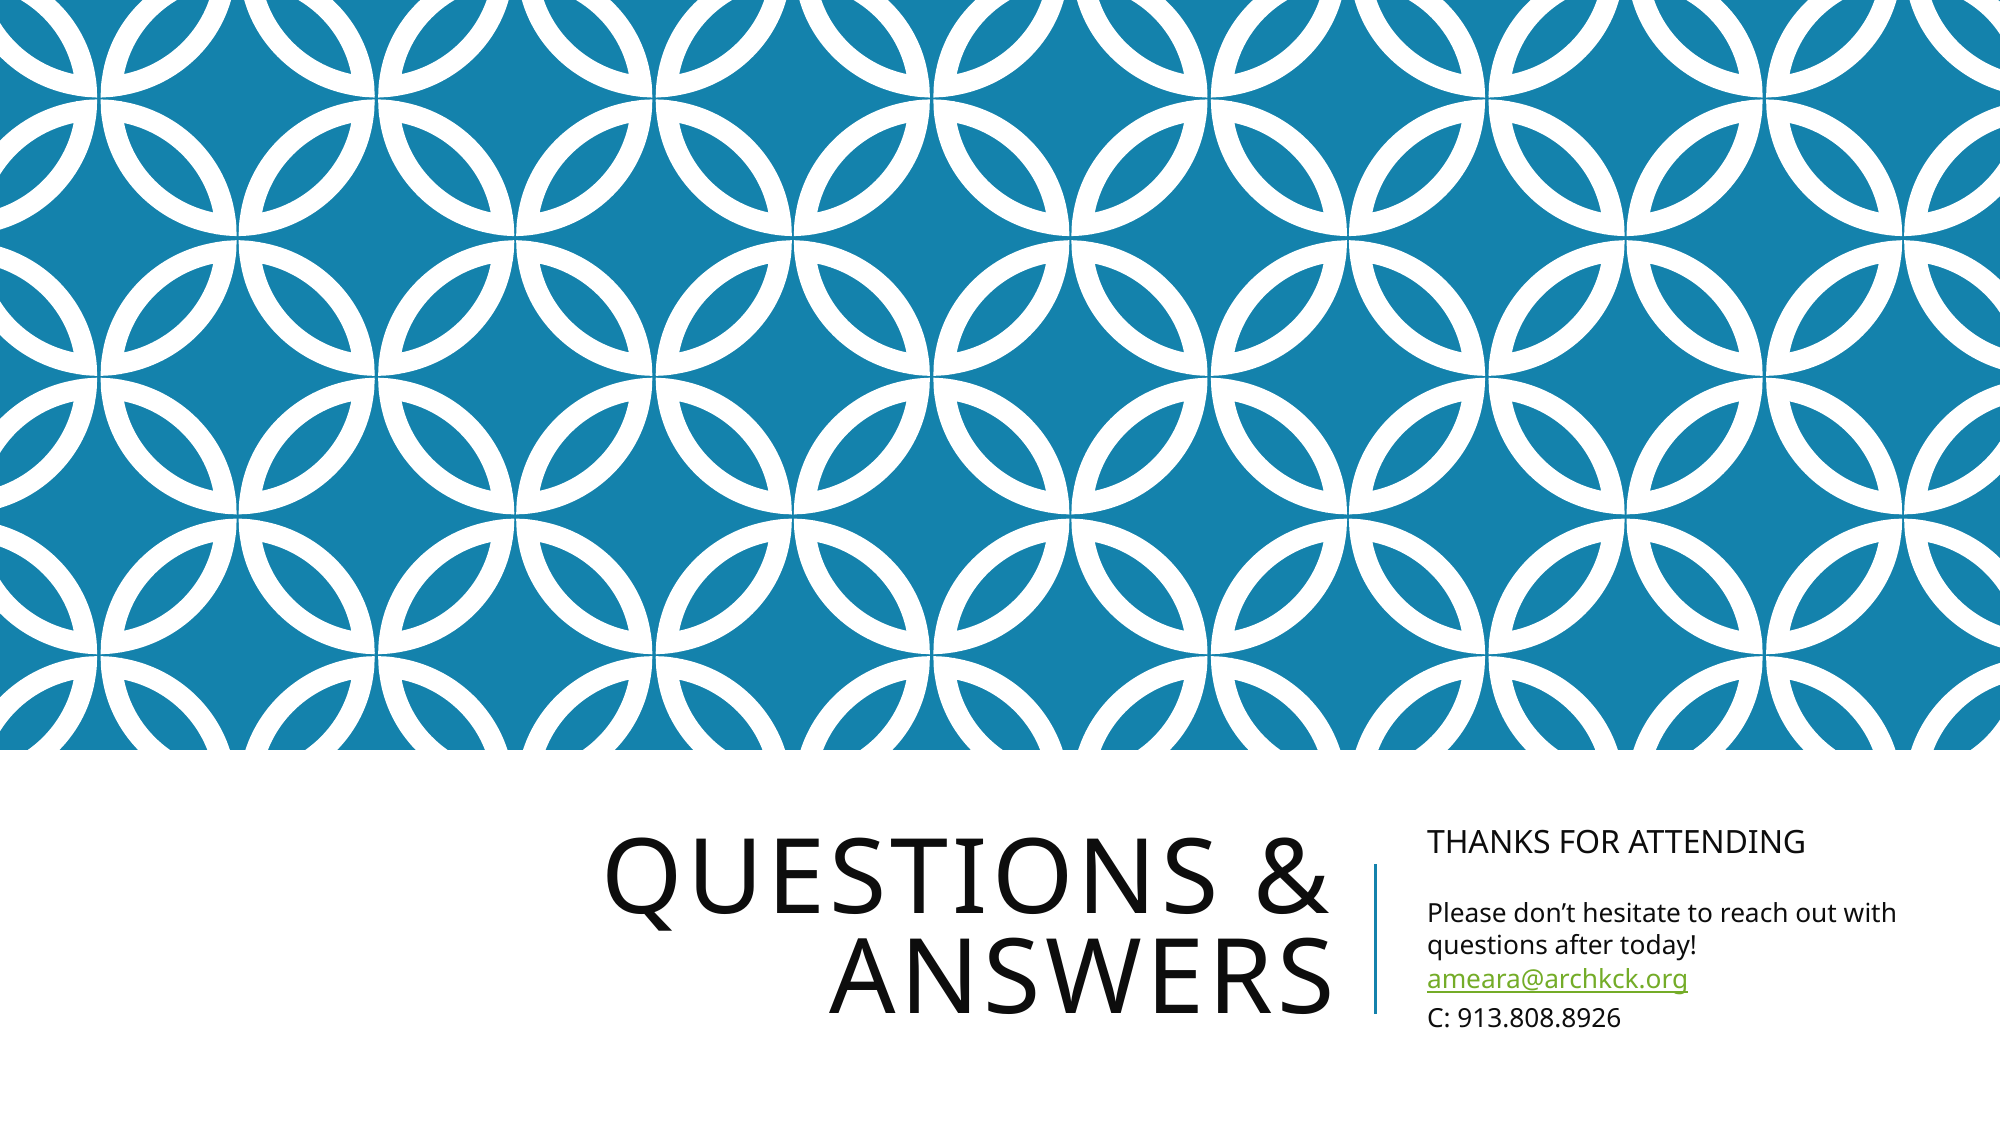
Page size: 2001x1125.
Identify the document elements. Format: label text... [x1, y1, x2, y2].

subtitle THANKS FOR ATTENDING Please don’t hesitate to reach out with questions after today! ameara@archkck.org C: 913.808.8926 [1412, 813, 1944, 1043]
title Questions & answers [75, 813, 1350, 1054]
